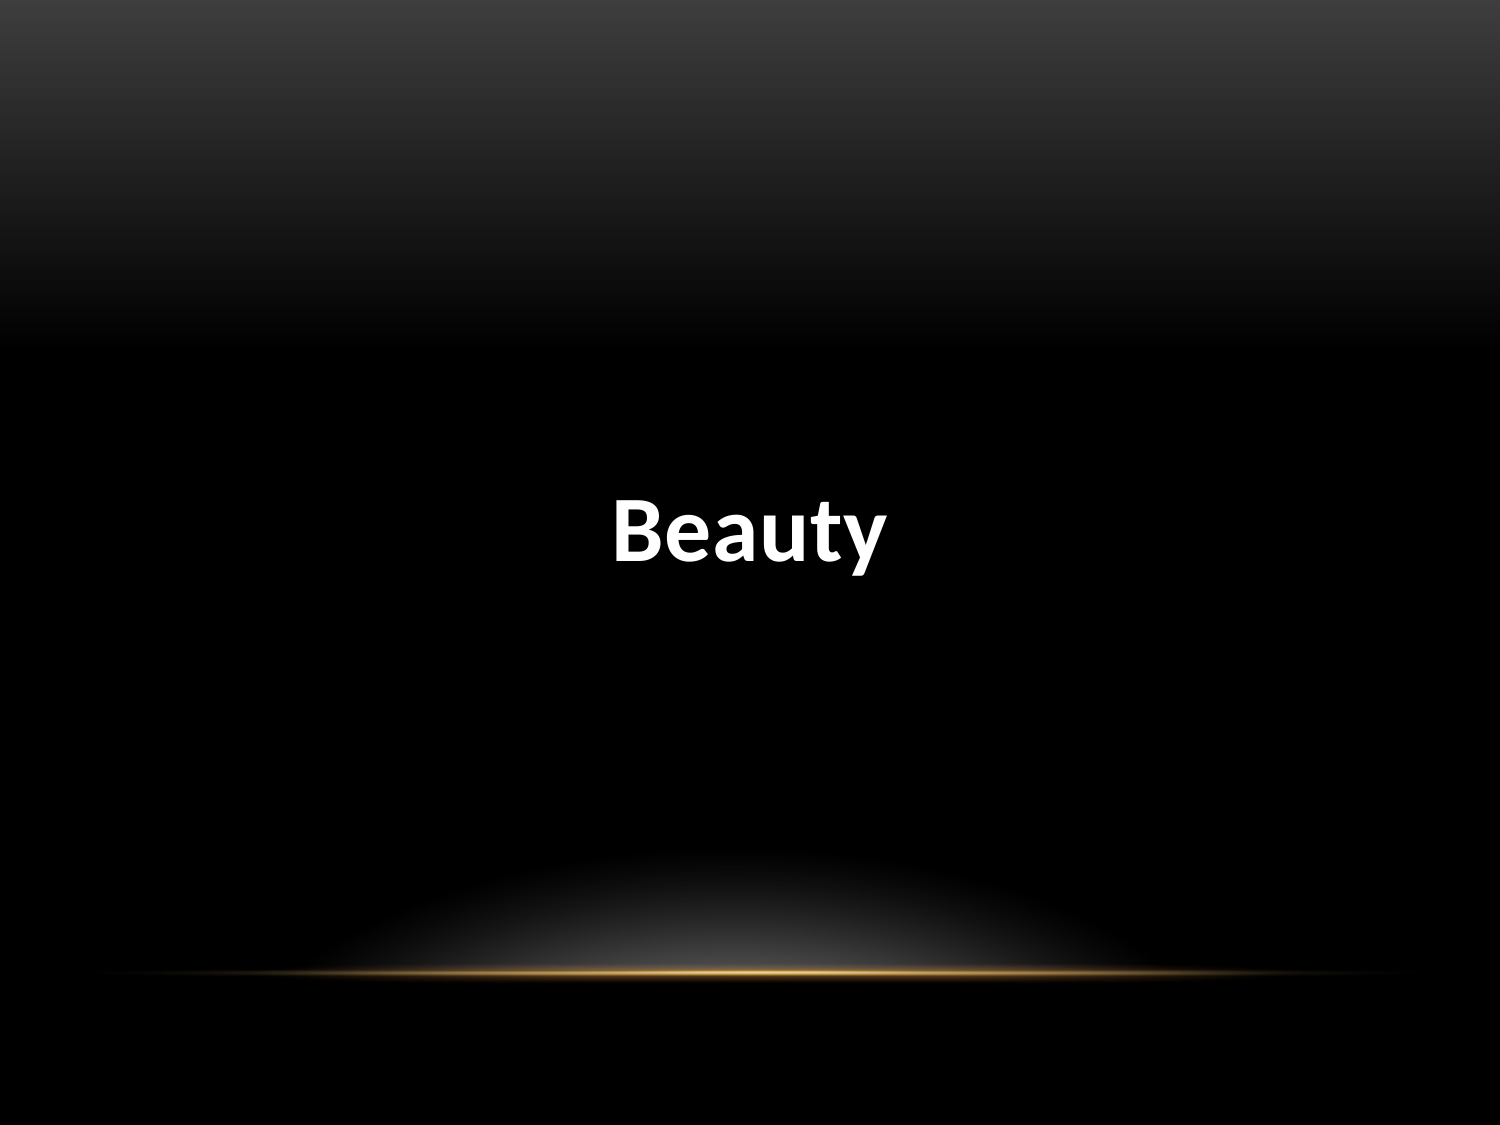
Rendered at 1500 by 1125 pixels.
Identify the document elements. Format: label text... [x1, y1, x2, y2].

list Beauty [99, 262, 1400, 938]
picture [0, 0, 1500, 1125]
